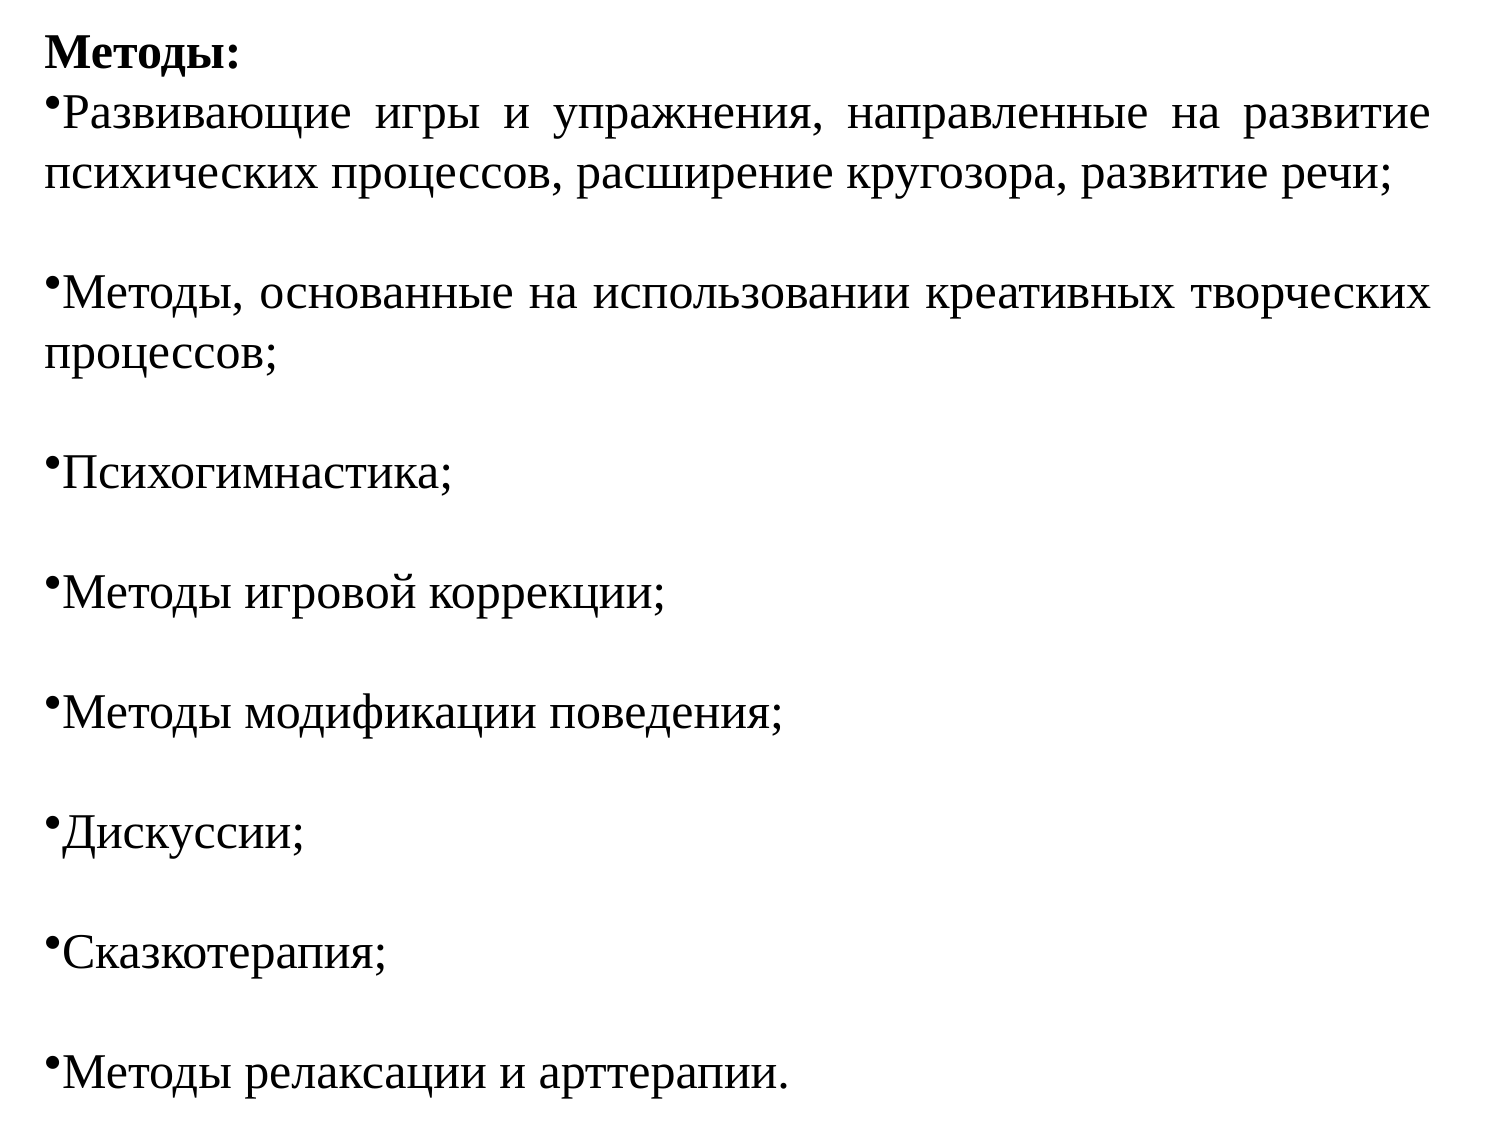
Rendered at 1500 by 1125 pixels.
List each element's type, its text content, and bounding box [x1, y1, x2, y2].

text_box Методы: Развивающие игры и упражнения, направленные на развитие психических процессов, расширение кругозора, развитие речи; Методы, основанные на использовании креативных творческих процессов; Психогимнастика; Методы игровой коррекции; Методы модификации поведения; Дискуссии; Сказкотерапия; Методы релаксации и арттерапии. [29, 11, 1447, 1107]
